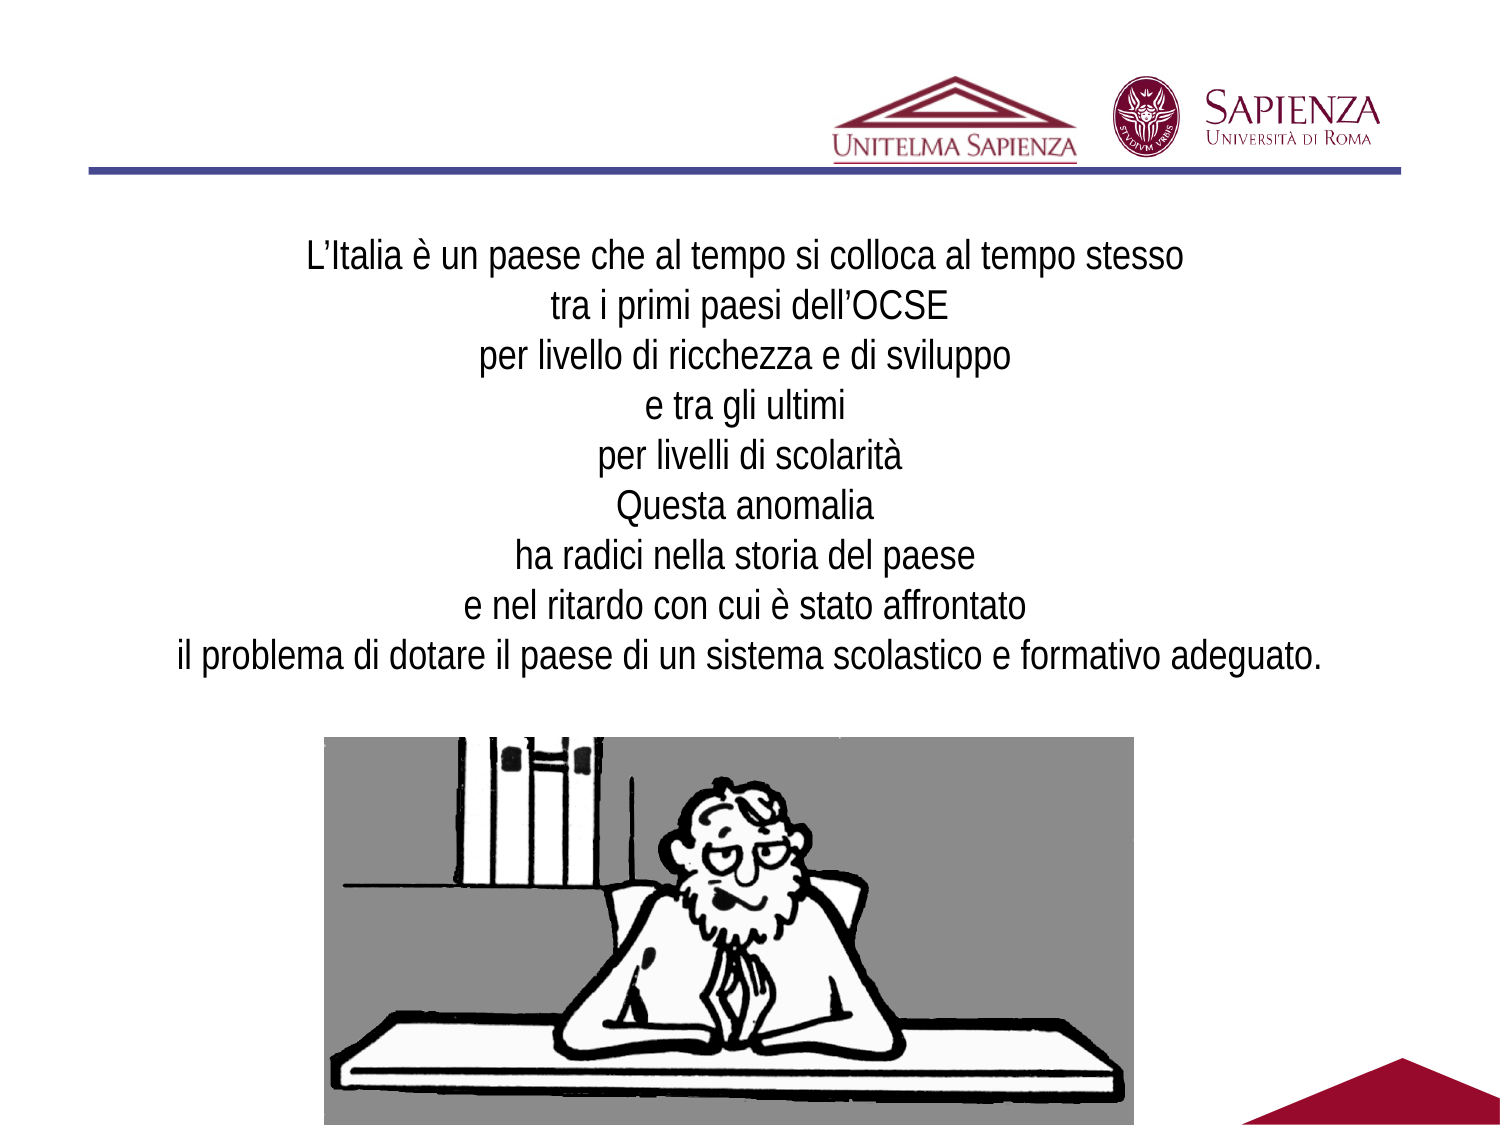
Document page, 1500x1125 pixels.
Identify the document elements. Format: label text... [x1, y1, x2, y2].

picture [324, 737, 1134, 1125]
picture [1104, 66, 1414, 164]
picture [832, 76, 1077, 164]
picture [1241, 1058, 1500, 1125]
text_box L’Italia è un paese che al tempo si colloca al tempo stesso tra i primi paesi dell’OCSE per livello di ricchezza e di sviluppo e tra gli ultimi per livelli di scolarità Questa anomalia ha radici nella storia del paese e nel ritardo con cui è stato affrontato il problema di dotare il paese di un sistema scolastico e formativo adeguato. [142, 220, 1358, 685]
